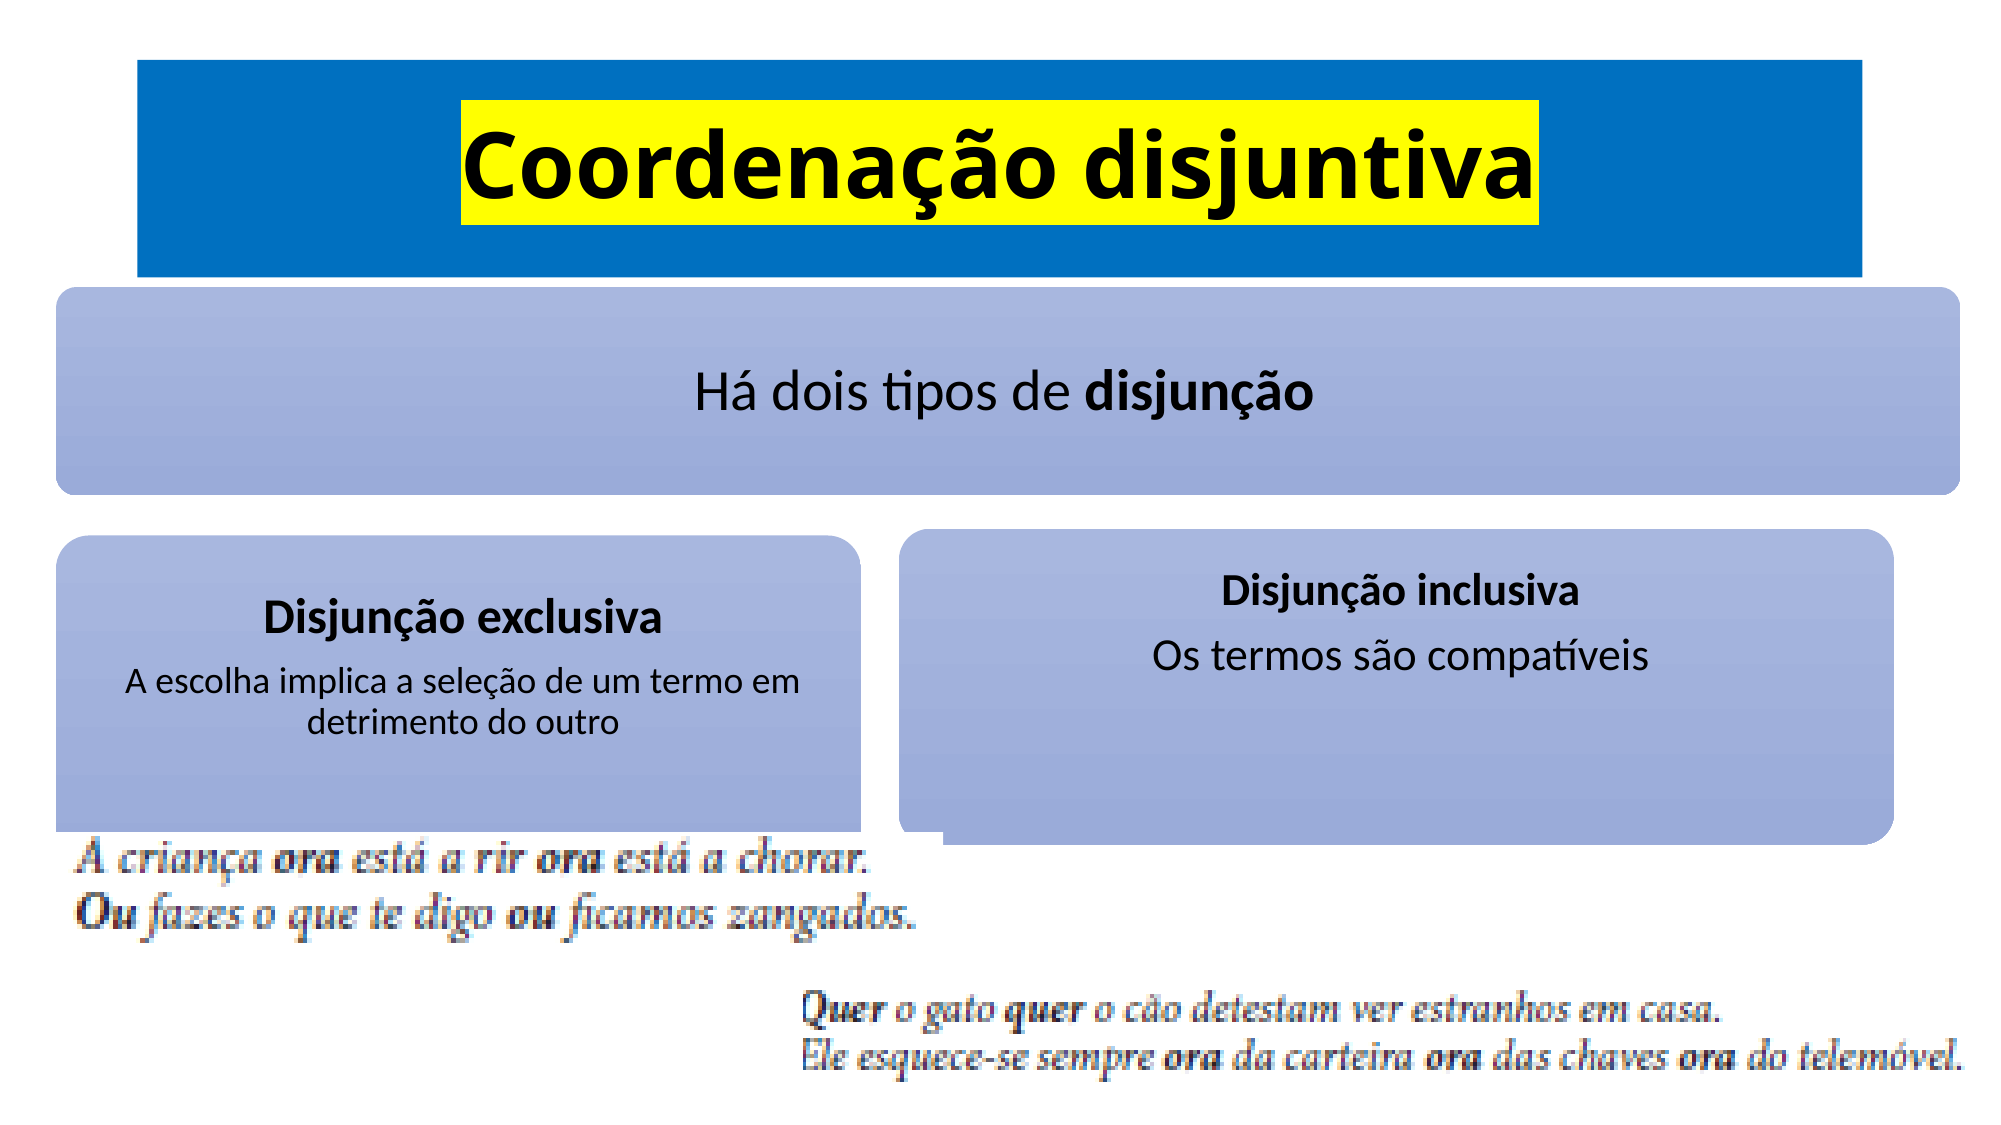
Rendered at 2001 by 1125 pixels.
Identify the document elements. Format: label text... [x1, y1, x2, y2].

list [55, 286, 1963, 1125]
title Coordenação disjuntiva [137, 59, 1863, 278]
picture [55, 832, 944, 957]
picture [803, 966, 1981, 1106]
